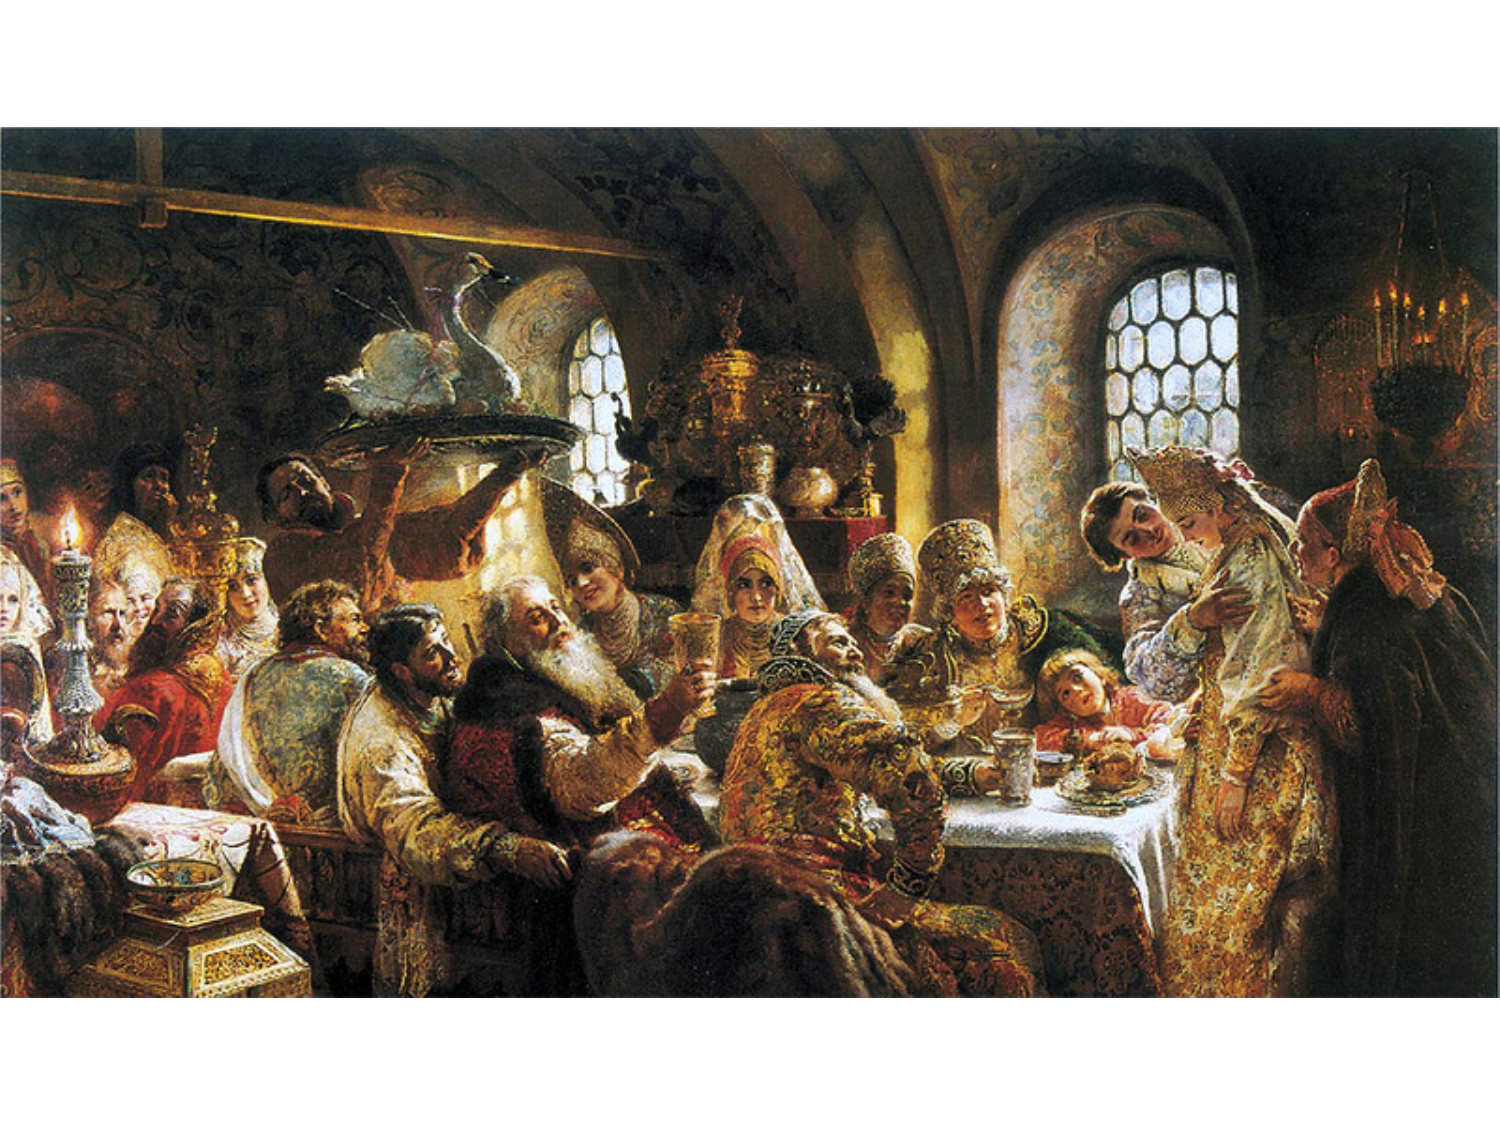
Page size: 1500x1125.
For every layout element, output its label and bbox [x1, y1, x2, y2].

picture [0, 127, 1500, 998]
